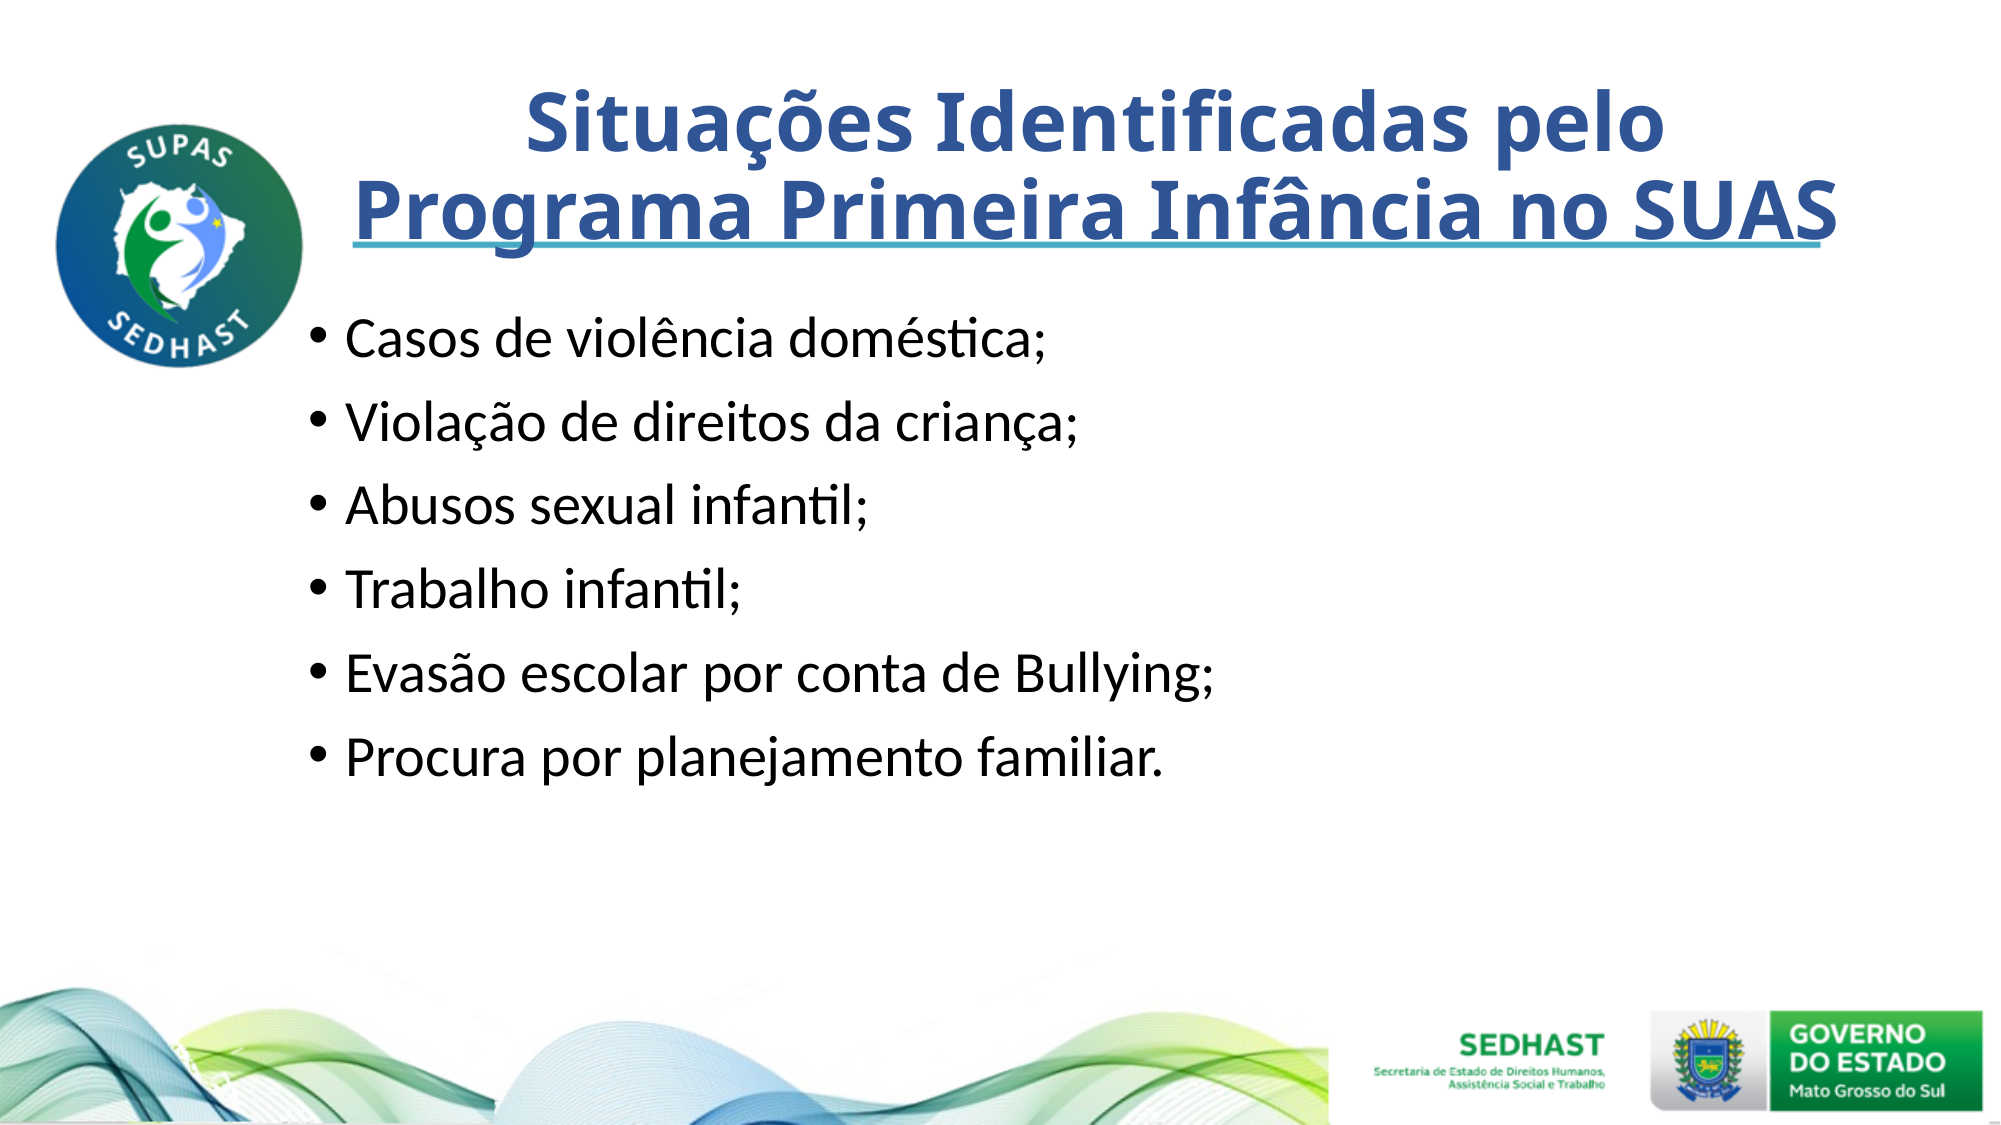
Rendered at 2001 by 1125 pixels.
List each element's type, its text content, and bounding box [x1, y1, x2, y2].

title Situações Identificadas pelo Programa Primeira Infância no SUAS [332, 59, 1863, 278]
picture [0, 0, 2001, 1125]
list Casos de violência doméstica; Violação de direitos da criança; Abusos sexual infantil; Trabalho infantil; Evasão escolar por conta de Bullying; Procura por planejamento familiar. [293, 299, 1863, 1014]
